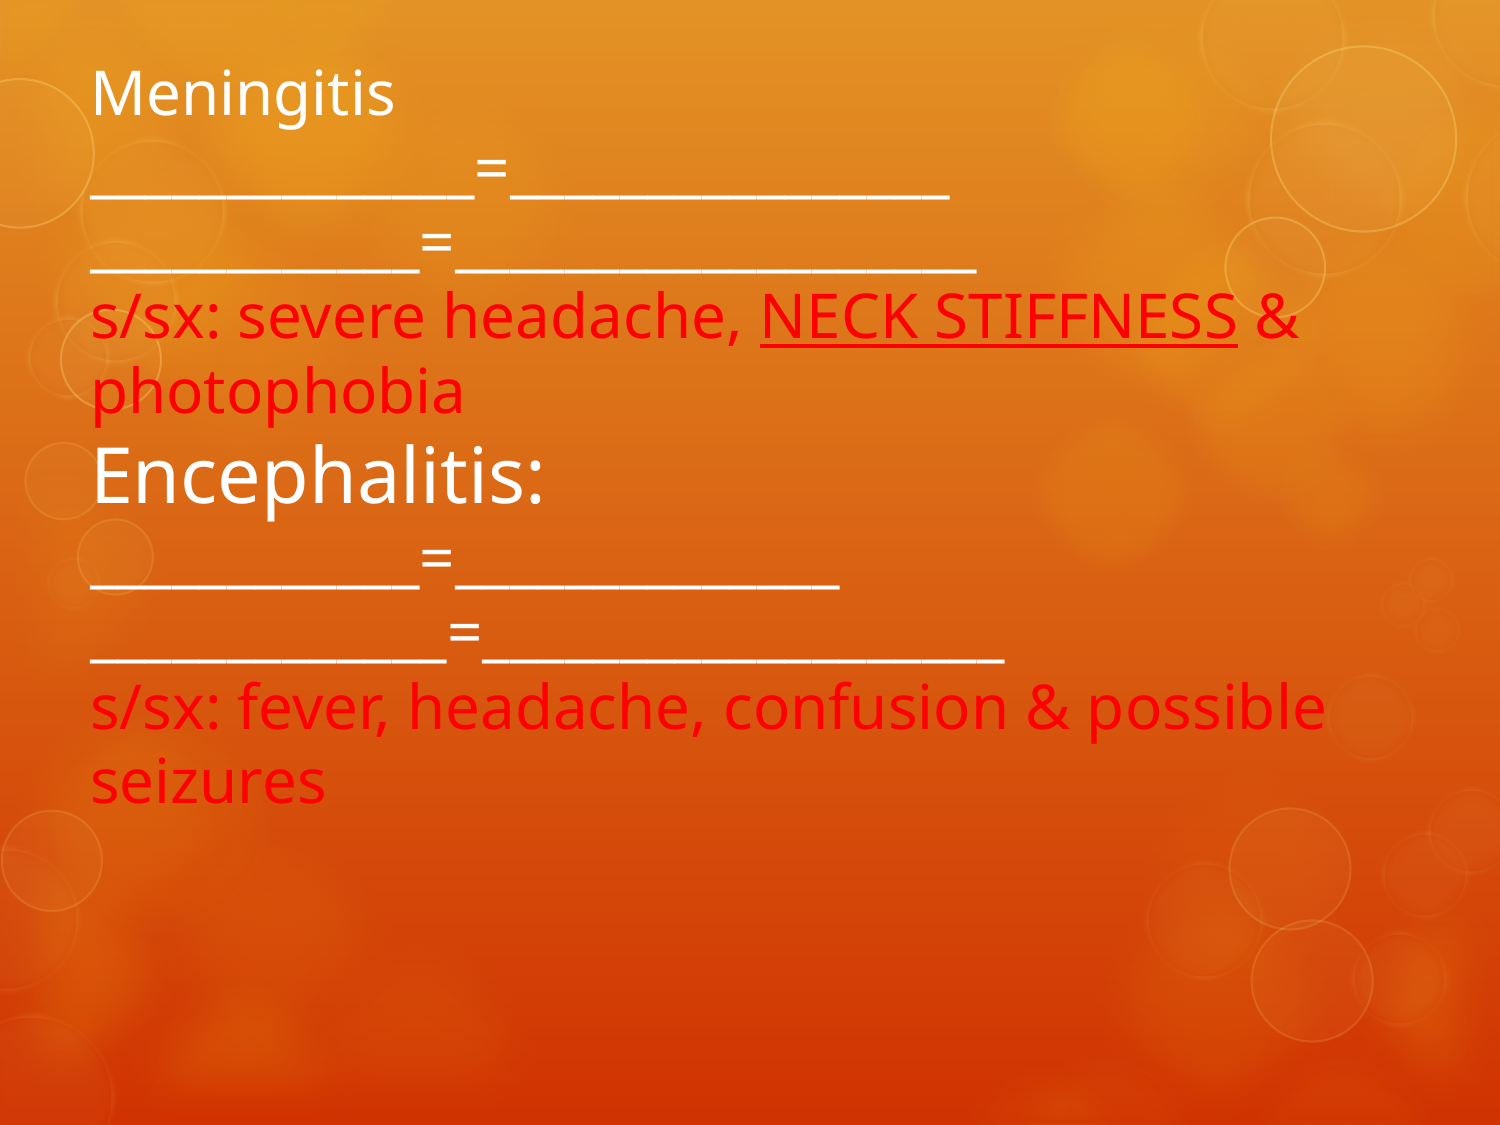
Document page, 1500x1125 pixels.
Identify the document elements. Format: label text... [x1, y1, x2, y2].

title Meningitis ______________=________________ ____________=___________________ s/sx: severe headache, NECK STIFFNESS & photophobia Encephalitis: ____________=______________ _____________=___________________ s/sx: fever, headache, confusion & possible seizures [75, 45, 1425, 825]
